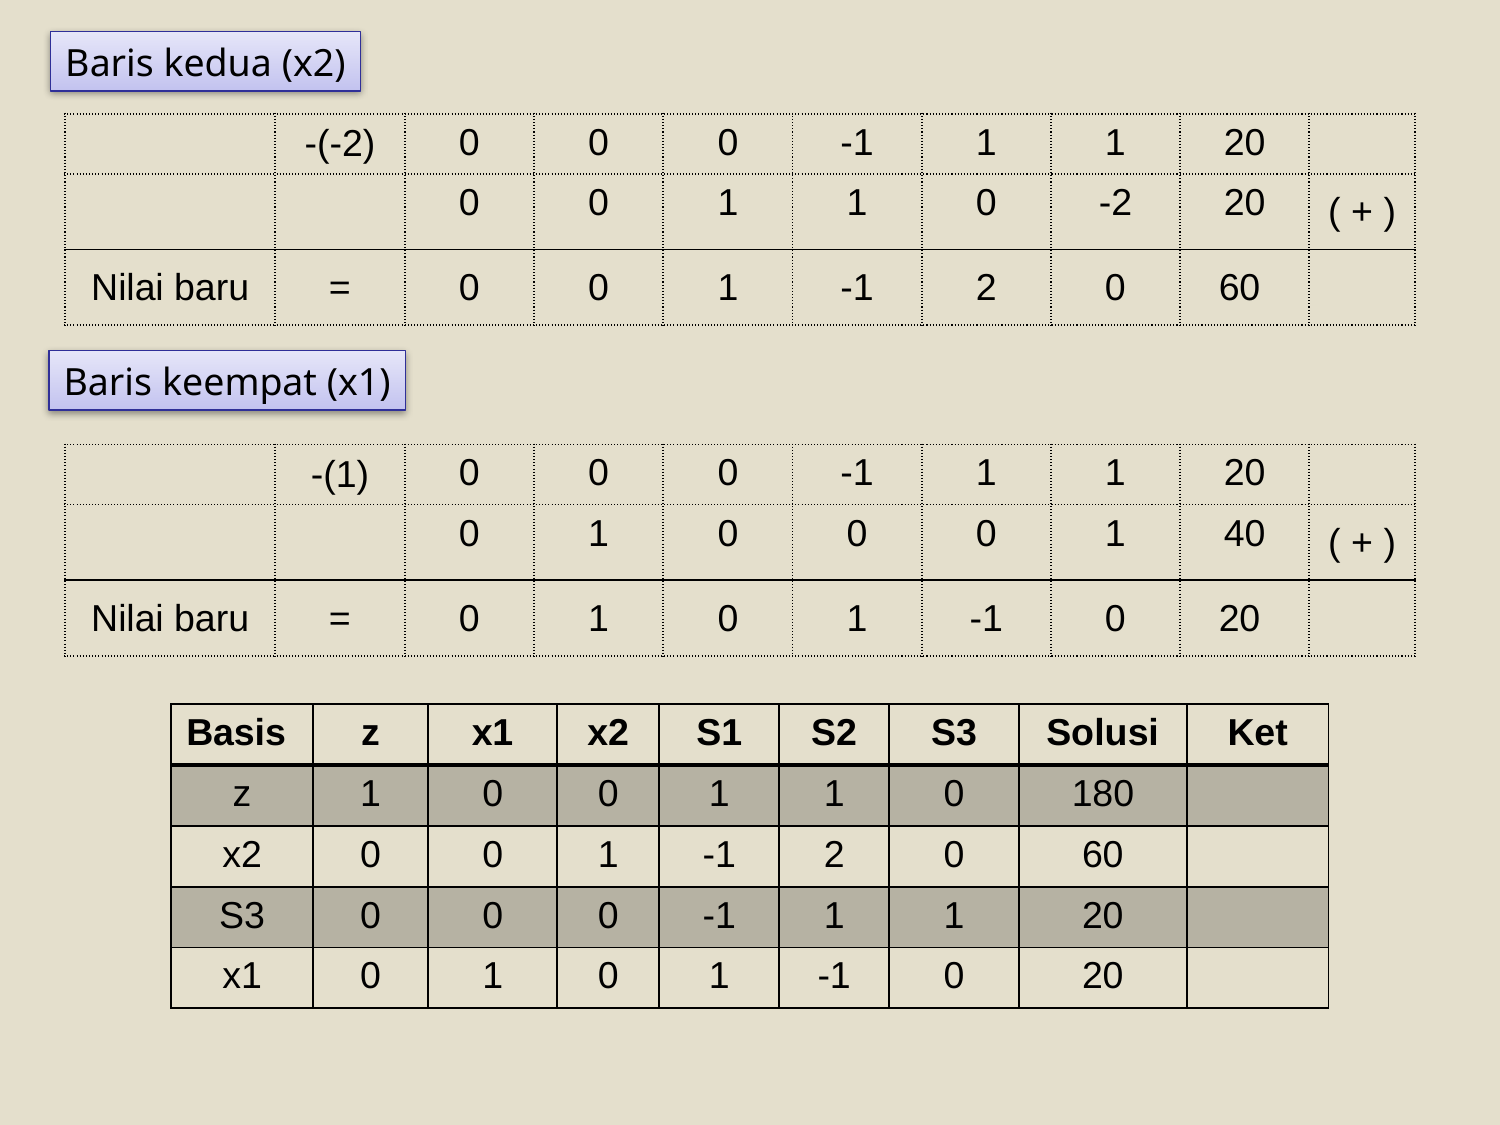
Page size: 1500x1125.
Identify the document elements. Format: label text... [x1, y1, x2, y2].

table_cell 0 [922, 174, 1051, 249]
table_cell 1 [314, 767, 427, 825]
table_cell 2 [780, 827, 888, 886]
table_cell 180 [1020, 767, 1186, 825]
table_cell 1 [792, 174, 922, 249]
table_cell 0 [890, 767, 1018, 825]
table_cell [1309, 250, 1415, 325]
table_cell 20 [1180, 174, 1309, 249]
table_cell = [275, 250, 405, 325]
table_header Ket [1188, 705, 1328, 763]
table_header S3 [890, 705, 1018, 763]
table_cell 0 [405, 504, 534, 579]
table_header 0 [534, 444, 663, 504]
table_cell 0 [314, 827, 427, 886]
table_cell 1 [780, 767, 888, 825]
table_cell [65, 174, 275, 249]
table_header [65, 114, 275, 174]
table_header 1 [1051, 114, 1180, 174]
table_cell 60 [1020, 827, 1186, 886]
table_header -(-2) [275, 114, 405, 174]
table_cell 1 [663, 250, 792, 325]
table_cell 1 [660, 948, 778, 1007]
table_cell 1 [534, 504, 663, 579]
table_cell 0 [792, 504, 922, 579]
table_cell 40 [1180, 504, 1309, 579]
table_header Solusi [1020, 705, 1186, 763]
table_cell 0 [1051, 581, 1180, 656]
table_cell [275, 174, 405, 249]
table_cell 0 [429, 827, 556, 886]
table_cell -1 [660, 888, 778, 947]
table_cell 0 [890, 948, 1018, 1007]
table_header [1309, 114, 1415, 174]
table_cell 0 [558, 888, 658, 947]
table_cell 0 [922, 504, 1051, 579]
table_cell 0 [1051, 250, 1180, 325]
table_cell 0 [663, 504, 792, 579]
table_header S2 [780, 705, 888, 763]
table_header x2 [558, 705, 658, 763]
table_cell ( + ) [1309, 174, 1415, 249]
table_cell [275, 504, 405, 579]
table_cell = [275, 581, 405, 656]
table_cell 20 [1180, 581, 1309, 656]
table_header Basis [172, 705, 312, 763]
table_cell 0 [314, 888, 427, 947]
table_cell Nilai baru [65, 581, 275, 656]
table_cell 0 [405, 250, 534, 325]
table_header 20 [1180, 444, 1309, 504]
table_cell z [172, 767, 312, 825]
table_cell [1309, 581, 1415, 656]
table_cell -1 [792, 250, 922, 325]
table_header [65, 444, 275, 504]
table_header 20 [1180, 114, 1309, 174]
table_cell 0 [405, 581, 534, 656]
table_cell 1 [429, 948, 556, 1007]
table_cell -1 [922, 581, 1051, 656]
table_cell x1 [172, 948, 312, 1007]
table_header -1 [792, 114, 922, 174]
table_cell 1 [558, 827, 658, 886]
table_cell S3 [172, 888, 312, 947]
table_cell [1188, 827, 1328, 886]
table_cell 1 [780, 888, 888, 947]
table_header 0 [663, 114, 792, 174]
table_cell 2 [922, 250, 1051, 325]
table_header 1 [922, 114, 1051, 174]
table_cell 60 [1180, 250, 1309, 325]
table_cell [65, 504, 275, 579]
table_header 1 [922, 444, 1051, 504]
table_cell 0 [534, 250, 663, 325]
table_header [1309, 444, 1415, 504]
table_cell x2 [172, 827, 312, 886]
table_header 0 [663, 444, 792, 504]
table_cell 1 [534, 581, 663, 656]
table_cell 0 [405, 174, 534, 249]
table_cell 20 [1020, 888, 1186, 947]
table_header 0 [405, 114, 534, 174]
table_cell 0 [890, 827, 1018, 886]
table_cell 0 [558, 948, 658, 1007]
table_header x1 [429, 705, 556, 763]
table_cell [1188, 767, 1328, 825]
table_header 0 [405, 444, 534, 504]
table_cell 1 [792, 581, 922, 656]
table_cell 20 [1020, 948, 1186, 1007]
text_box Baris keempat (x1) [48, 350, 406, 411]
table_cell 0 [429, 767, 556, 825]
table_cell 1 [890, 888, 1018, 947]
table_cell 1 [1051, 504, 1180, 579]
table_cell -1 [660, 827, 778, 886]
table_cell ( + ) [1309, 504, 1415, 579]
table_cell 0 [558, 767, 658, 825]
table_cell 0 [314, 948, 427, 1007]
table_header S1 [660, 705, 778, 763]
table_header -(1) [275, 444, 405, 504]
table_cell 0 [534, 174, 663, 249]
table_header 1 [1051, 444, 1180, 504]
table_cell [1188, 948, 1328, 1007]
table_cell Nilai baru [65, 250, 275, 325]
table_cell 0 [663, 581, 792, 656]
table_cell 1 [663, 174, 792, 249]
table_cell [1188, 888, 1328, 947]
table_cell -1 [780, 948, 888, 1007]
text_box Baris kedua (x2) [50, 31, 361, 92]
table_cell 0 [429, 888, 556, 947]
table_header 0 [534, 114, 663, 174]
table_header z [314, 705, 427, 763]
table_header -1 [792, 444, 922, 504]
table_cell -2 [1051, 174, 1180, 249]
table_cell 1 [660, 767, 778, 825]
